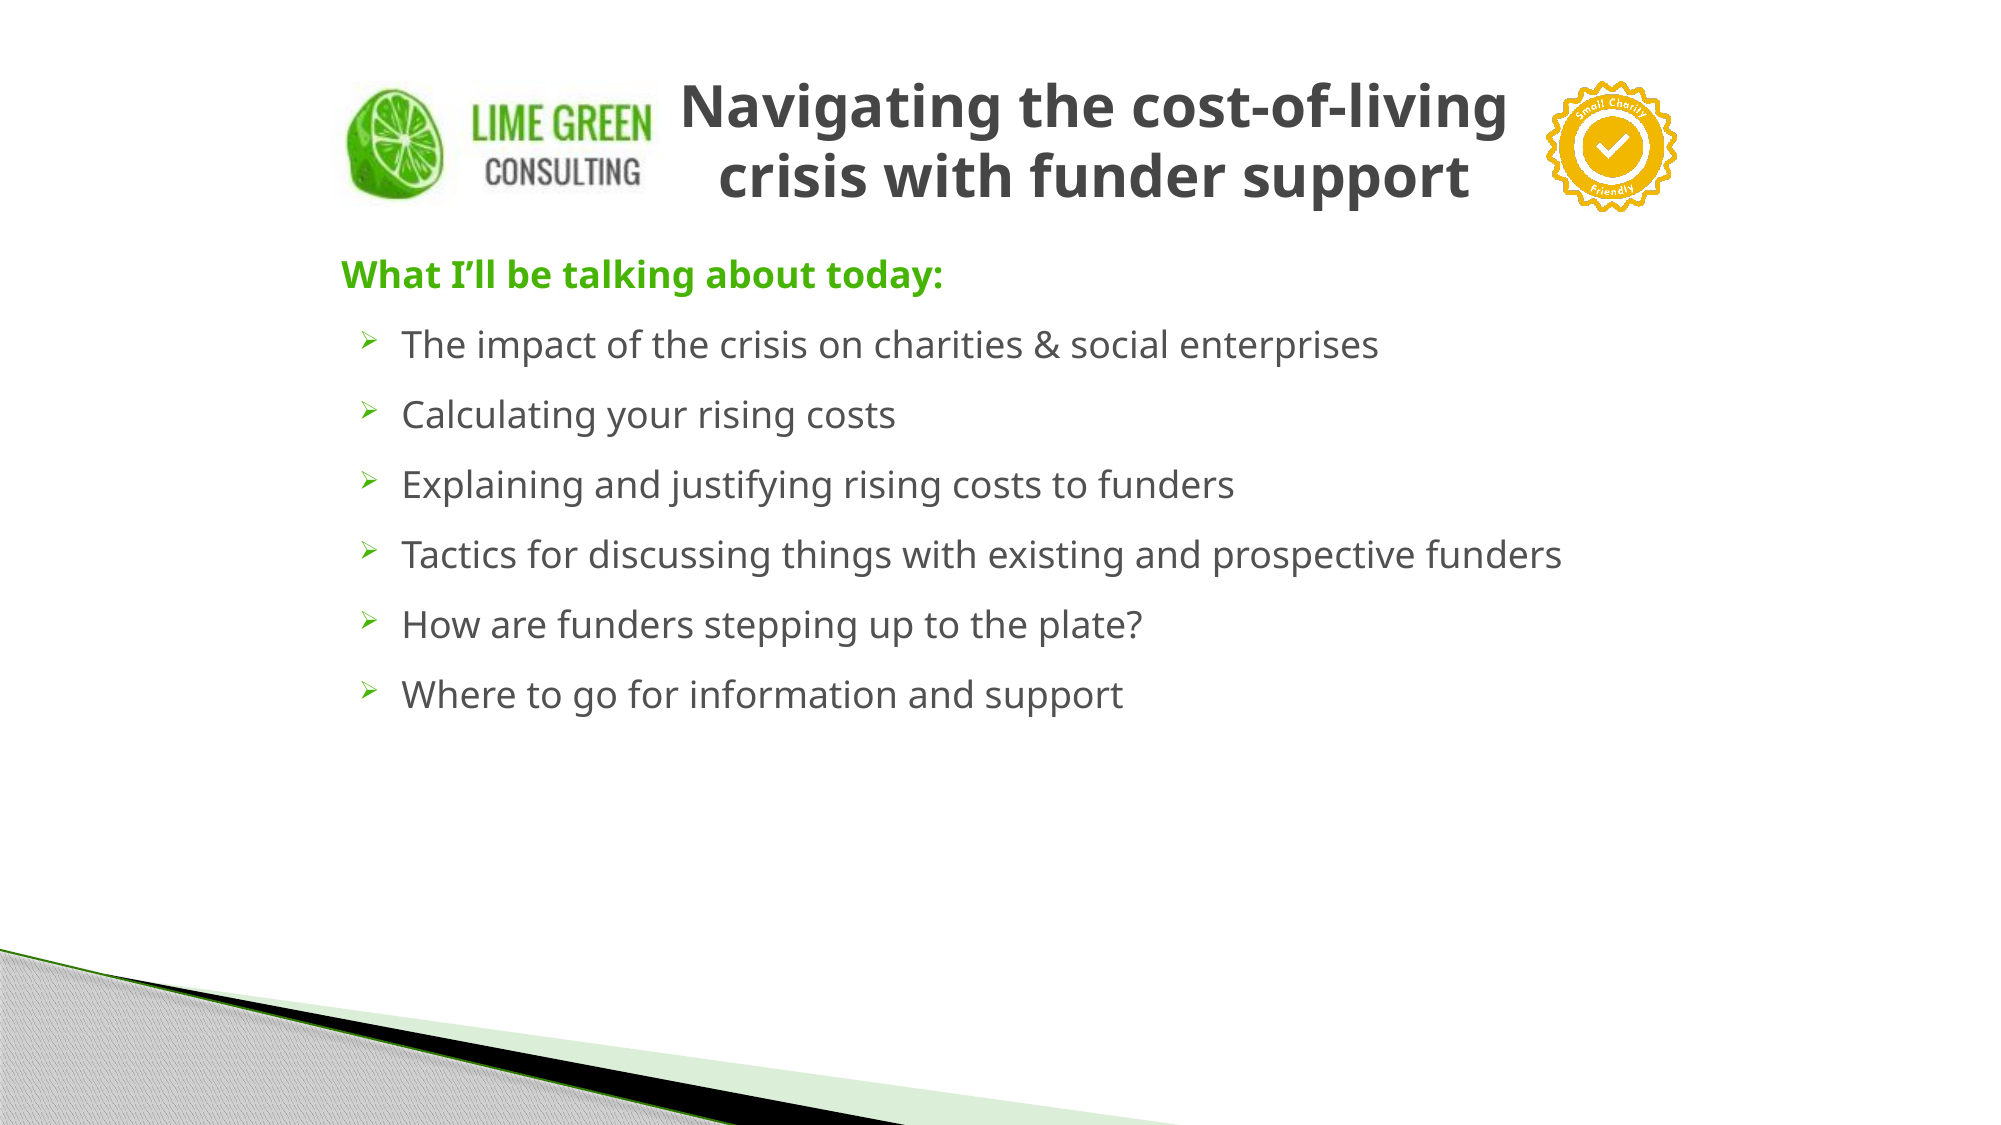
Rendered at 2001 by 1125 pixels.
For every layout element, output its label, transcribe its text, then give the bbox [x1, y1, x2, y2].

picture [1546, 81, 1677, 213]
picture [331, 81, 676, 208]
text_box Navigating the cost-of-living crisis with funder support [657, 45, 1532, 233]
text_box What I’ll be talking about today: The impact of the crisis on charities & social enterprises Calculating your rising costs Explaining and justifying rising costs to funders Tactics for discussing things with existing and prospective funders How are funders stepping up to the plate? Where to go for information and support [326, 243, 1677, 882]
